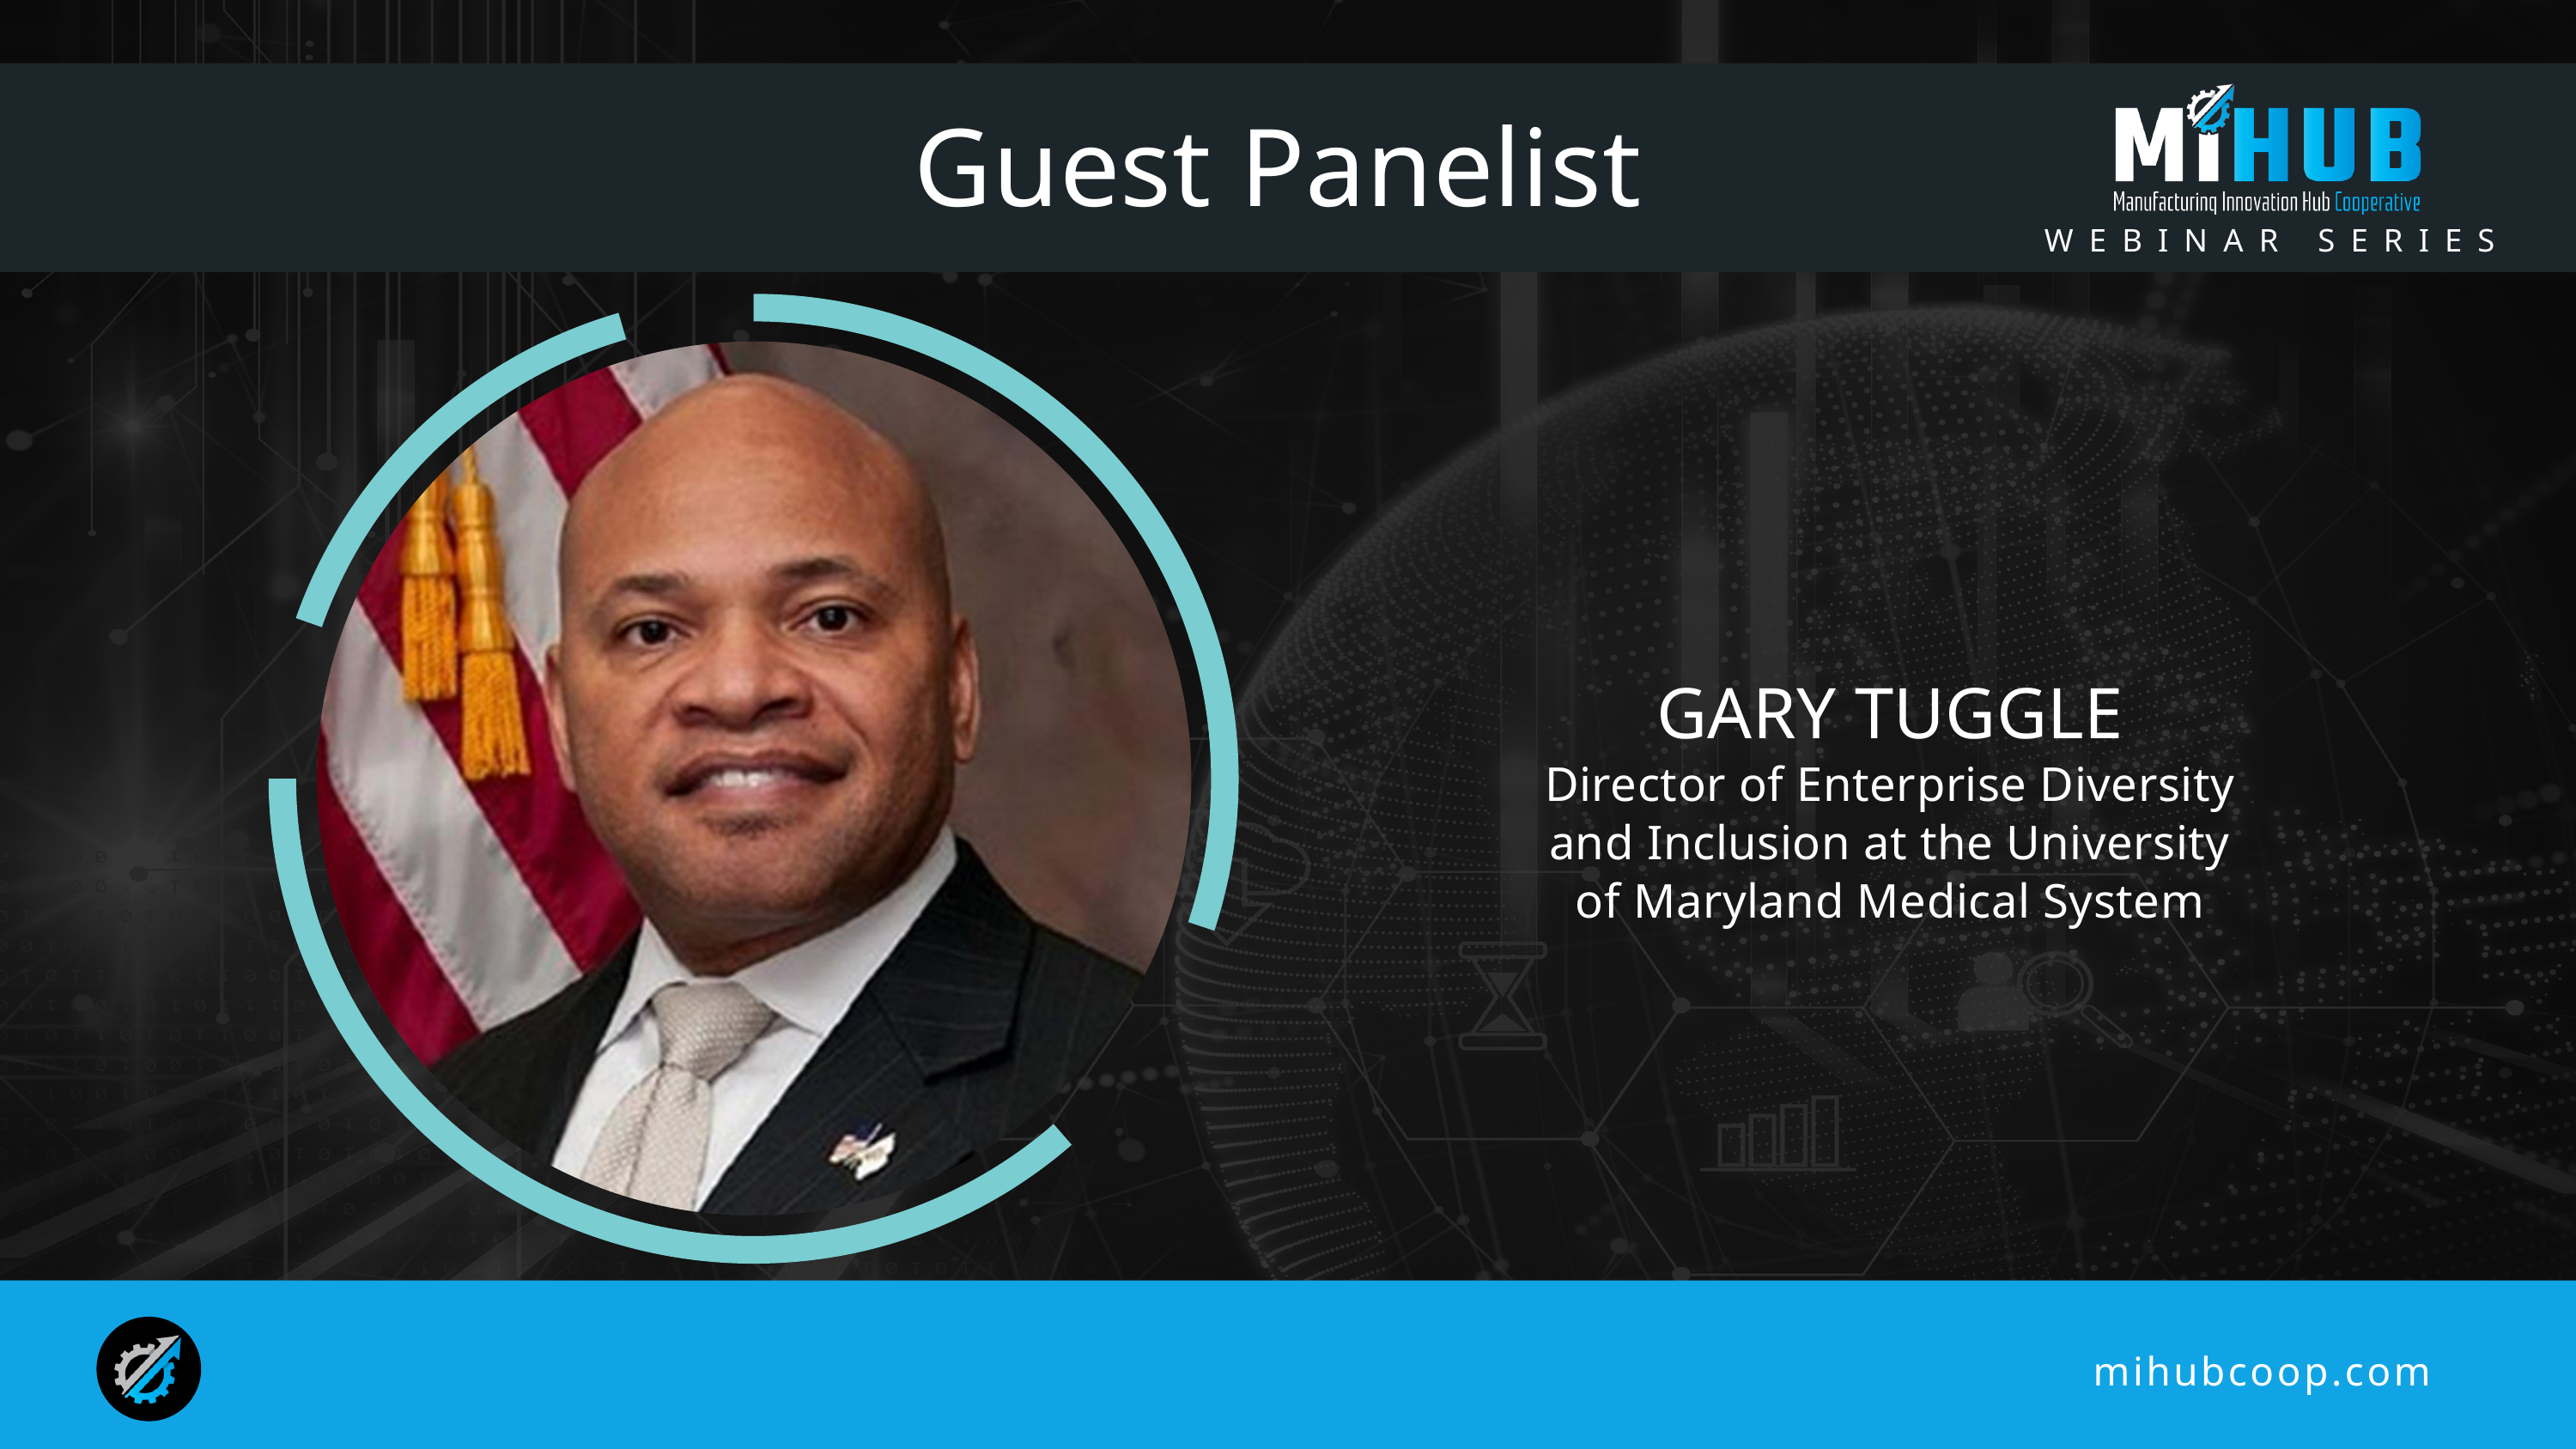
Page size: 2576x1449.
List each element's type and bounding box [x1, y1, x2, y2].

text_box [0, 0, 2576, 1449]
picture [2113, 83, 2427, 215]
picture [268, 293, 1239, 1264]
text_box [316, 341, 1192, 1216]
text_box [96, 1316, 202, 1422]
